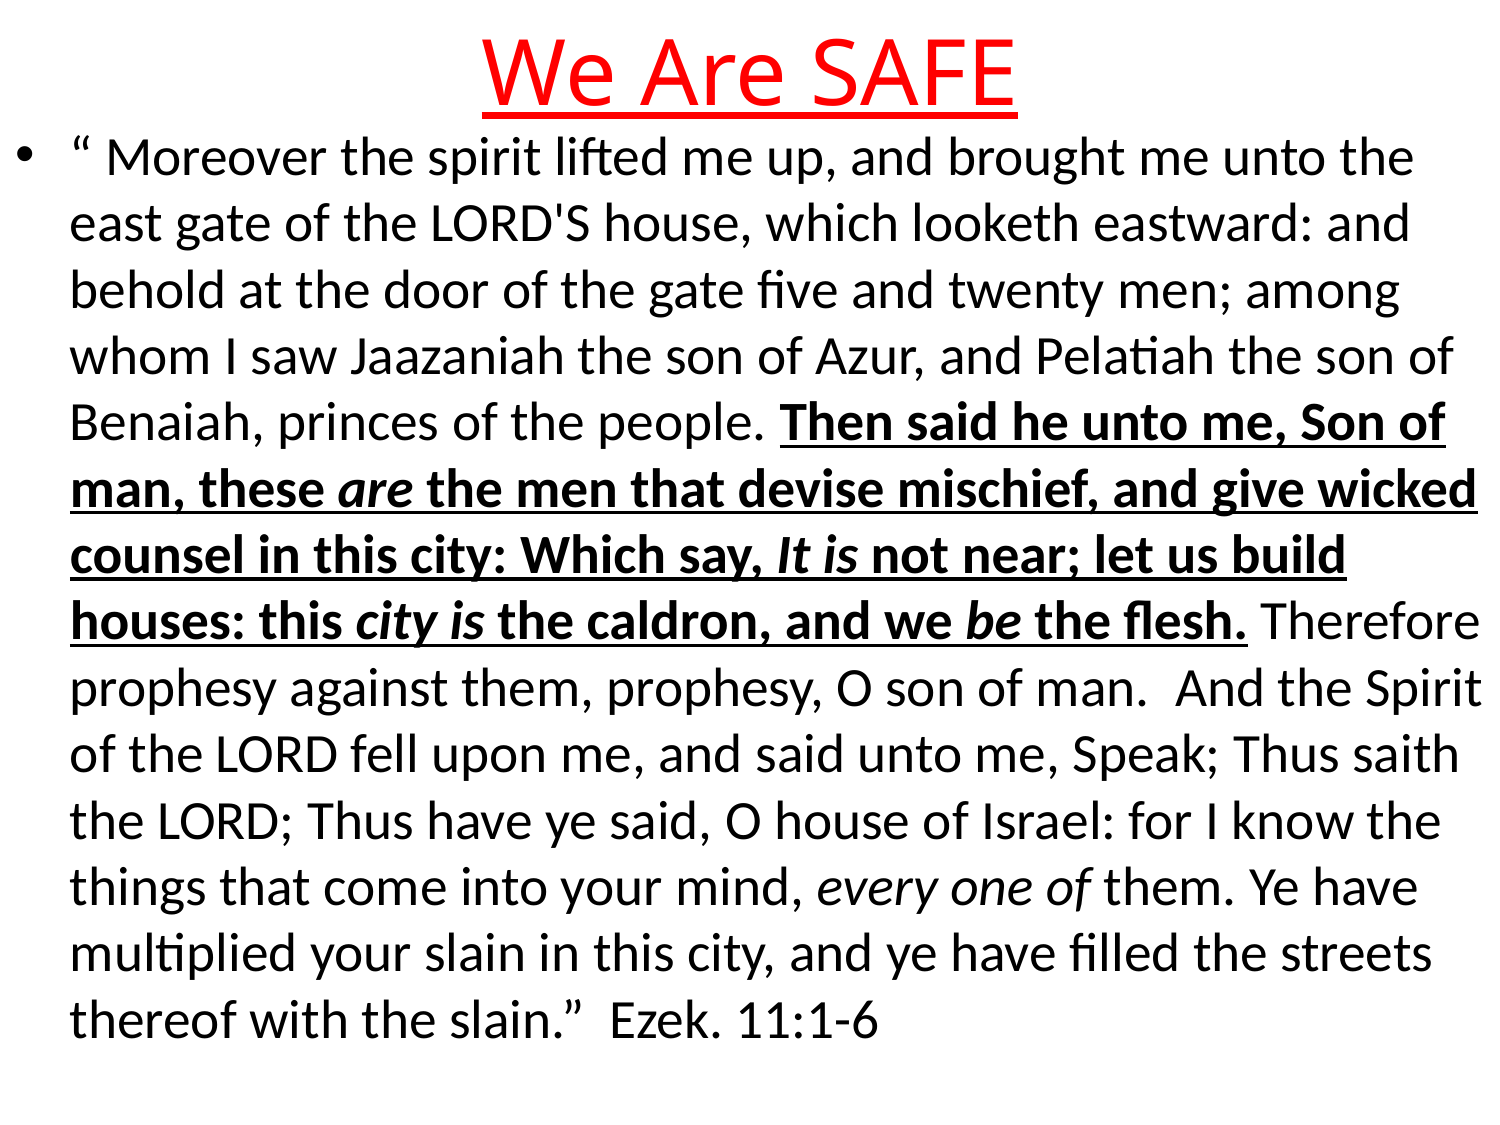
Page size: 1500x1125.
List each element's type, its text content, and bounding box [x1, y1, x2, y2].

list “ Moreover the spirit lifted me up, and brought me unto the east gate of the LORD'S house, which looketh eastward: and behold at the door of the gate five and twenty men; among whom I saw Jaazaniah the son of Azur, and Pelatiah the son of Benaiah, princes of the people. Then said he unto me, Son of man, these are the men that devise mischief, and give wicked counsel in this city: Which say, It is not near; let us build houses: this city is the caldron, and we be the flesh. Therefore prophesy against them, prophesy, O son of man. And the Spirit of the LORD fell upon me, and said unto me, Speak; Thus saith the LORD; Thus have ye said, O house of Israel: for I know the things that come into your mind, every one of them. Ye have multiplied your slain in this city, and ye have filled the streets thereof with the slain.” Ezek. 11:1-6 [0, 112, 1500, 1125]
title We Are SAFE [75, 0, 1425, 112]
